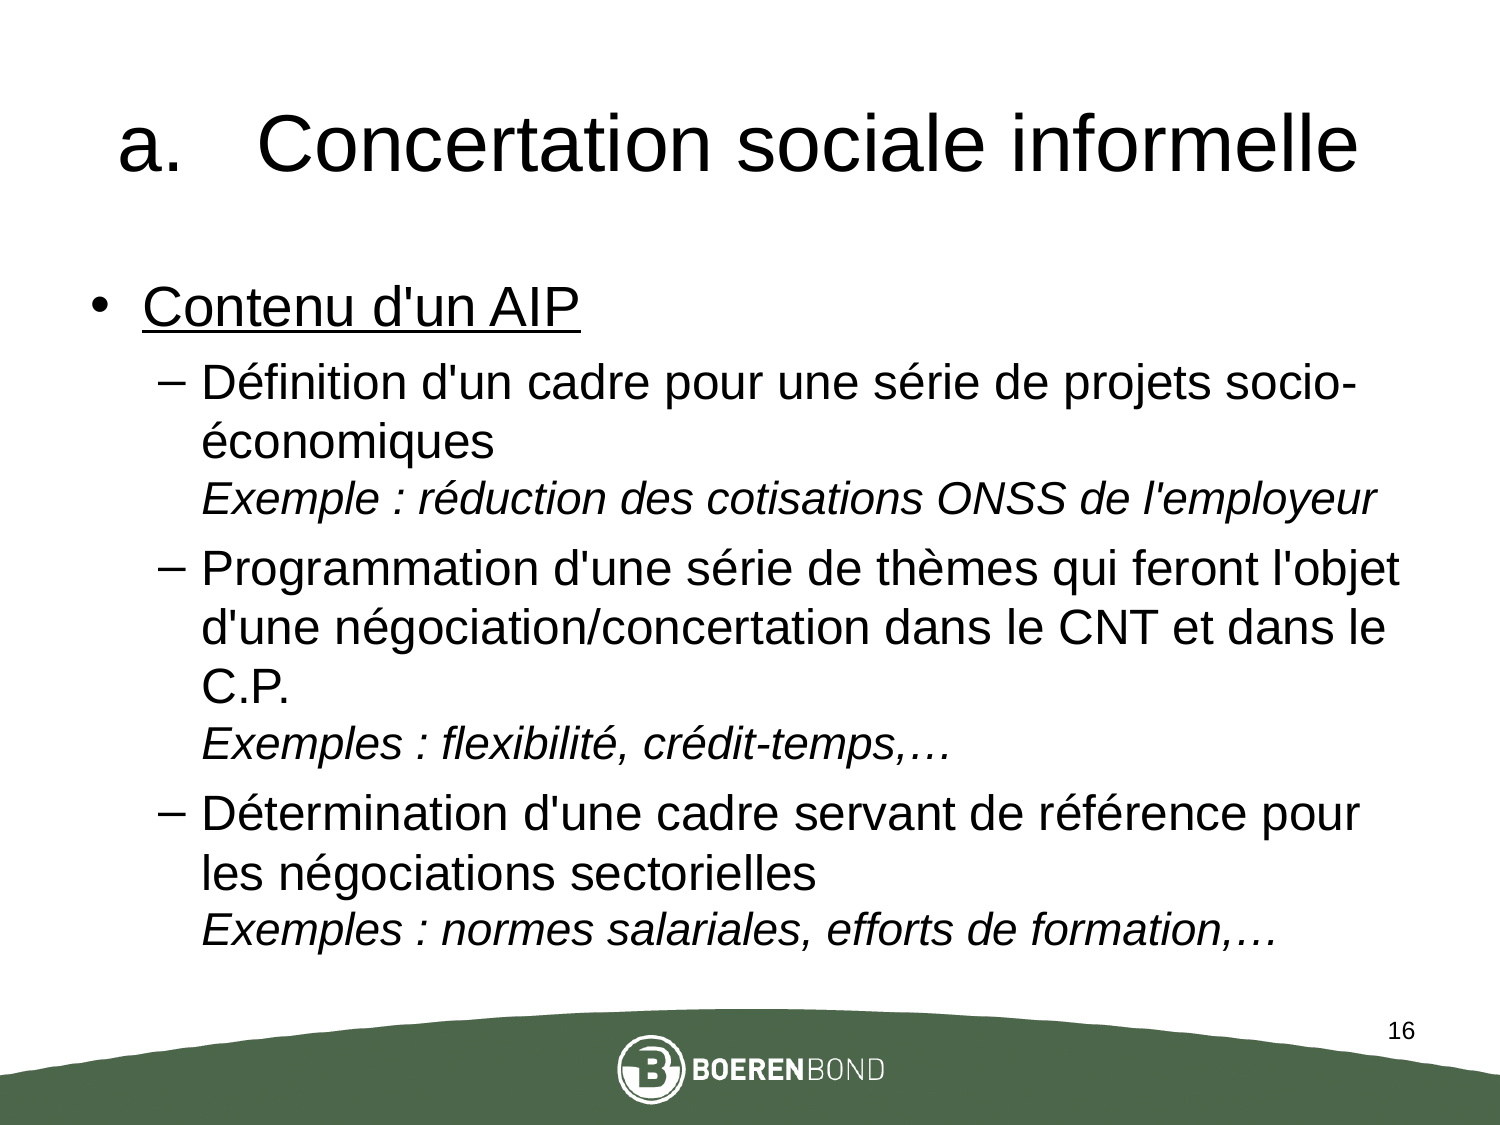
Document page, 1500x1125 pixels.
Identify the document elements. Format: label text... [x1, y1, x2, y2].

title Concertation sociale informelle [75, 45, 1425, 233]
picture [0, 1009, 1500, 1125]
slide_number 16 [1080, 999, 1431, 1060]
list Contenu d'un AIP Définition d'un cadre pour une série de projets socio-économiques Exemple : réduction des cotisations ONSS de l'employeur Programmation d'une série de thèmes qui feront l'objet d'une négociation/concertation dans le CNT et dans le C.P. Exemples : flexibilité, crédit-temps,… Détermination d'une cadre servant de référence pour les négociations sectorielles Exemples : normes salariales, efforts de formation,… [75, 262, 1425, 1005]
